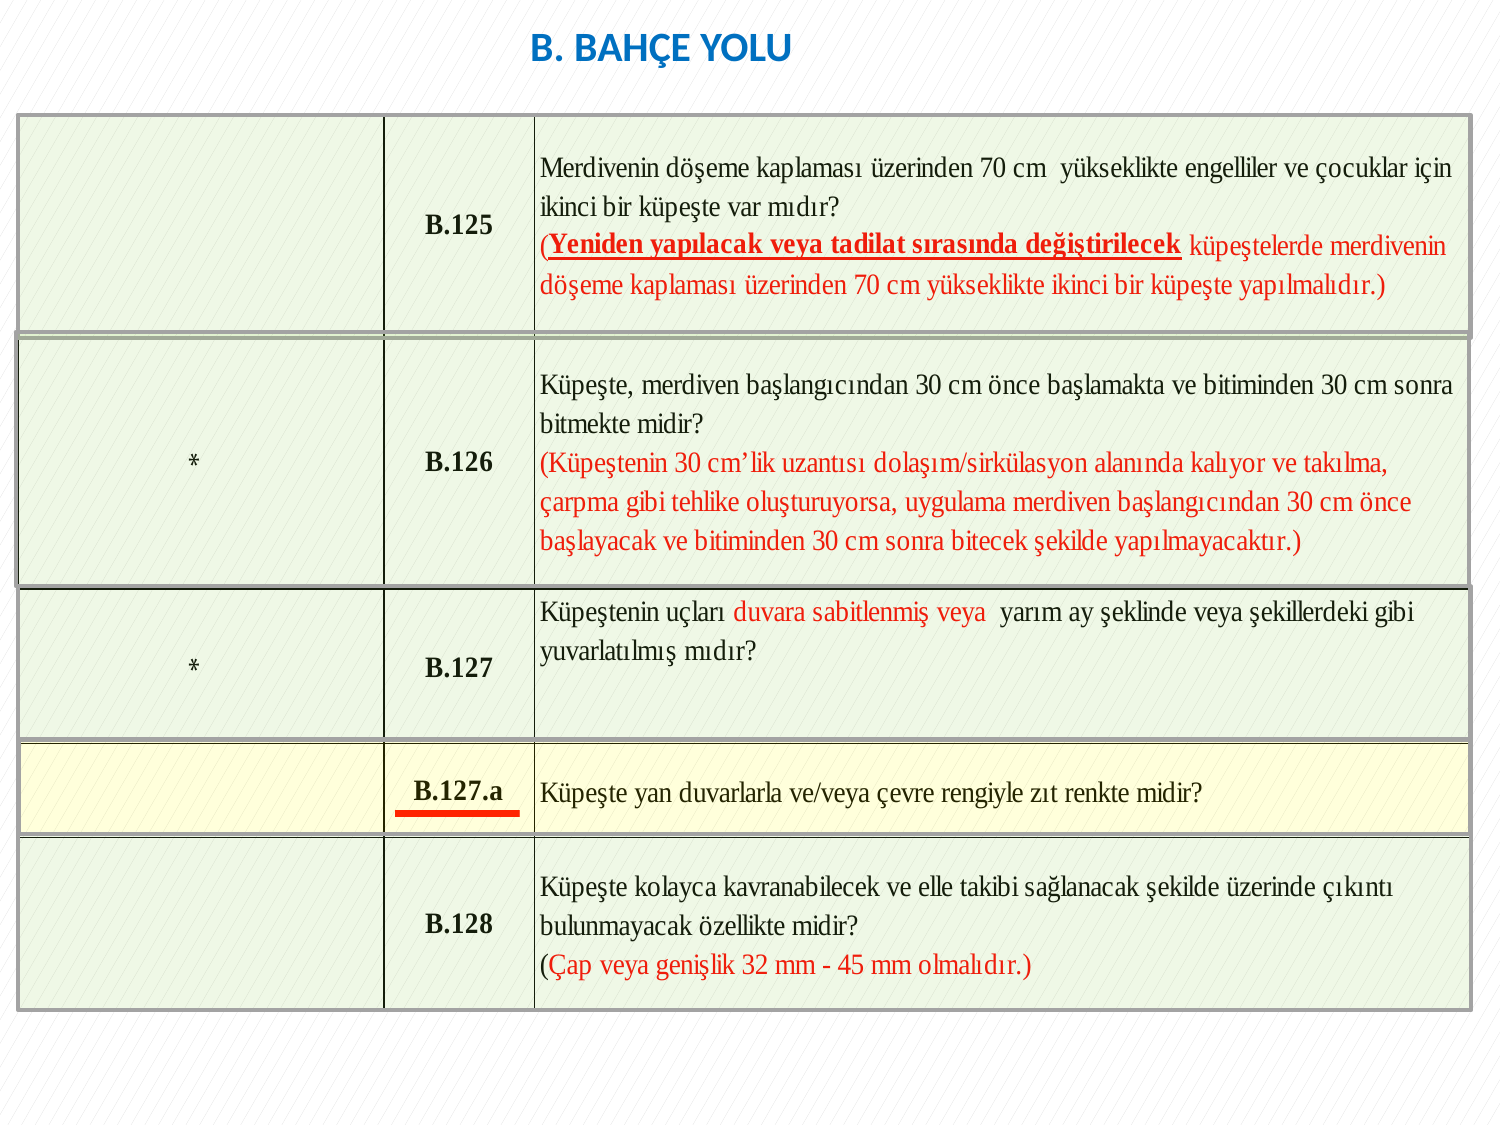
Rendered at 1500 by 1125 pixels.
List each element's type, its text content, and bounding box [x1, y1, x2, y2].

text_box B. BAHÇE YOLU [515, 12, 808, 78]
picture [17, 114, 1471, 1011]
